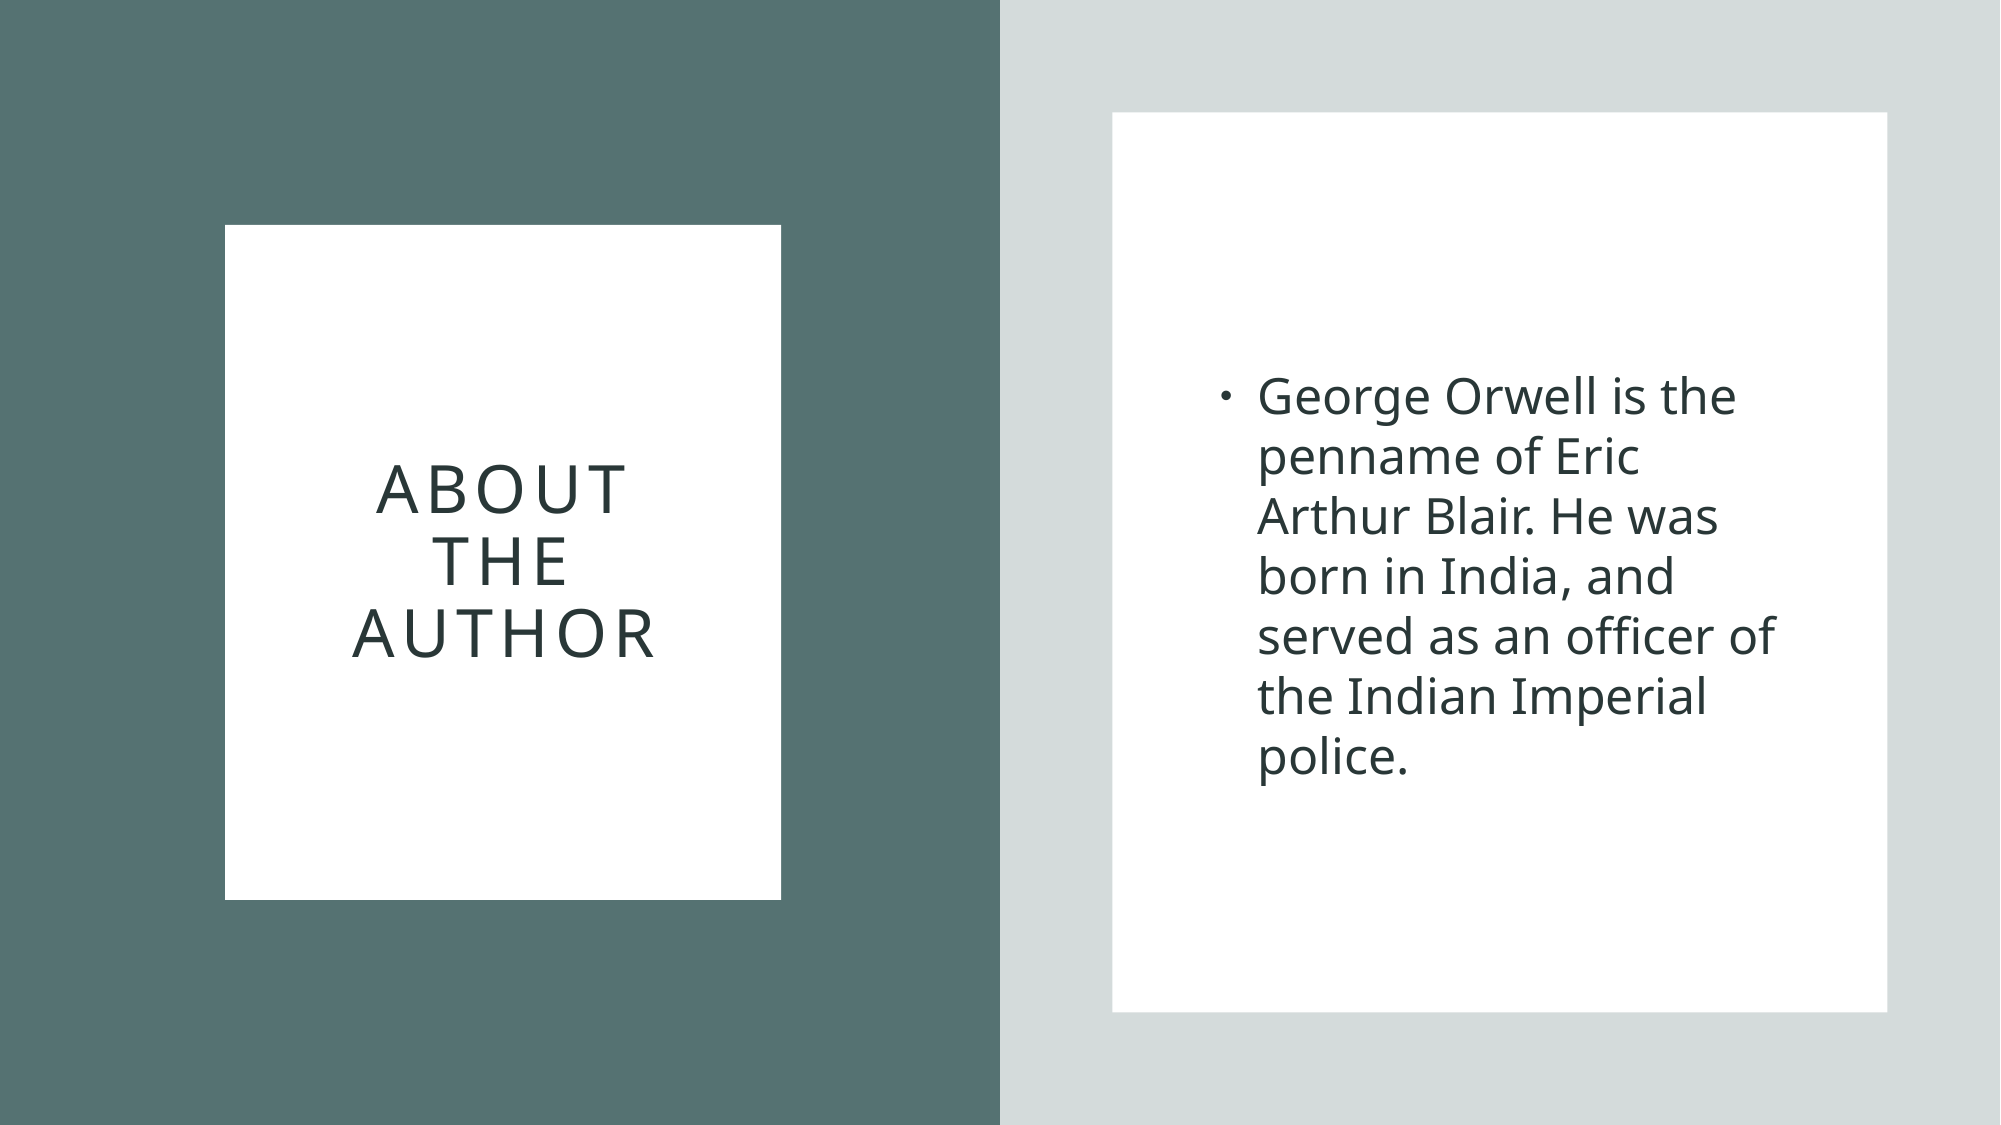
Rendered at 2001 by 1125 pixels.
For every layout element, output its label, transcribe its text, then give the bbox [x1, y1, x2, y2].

title About the author [279, 278, 729, 851]
text_box [224, 224, 782, 901]
text_box [999, 0, 2000, 1125]
text_box [0, 0, 999, 1125]
list George Orwell is the penname of Eric Arthur Blair. He was born in India, and served as an officer of the Indian Imperial police. [1205, 182, 1808, 967]
text_box [1111, 111, 1888, 1013]
